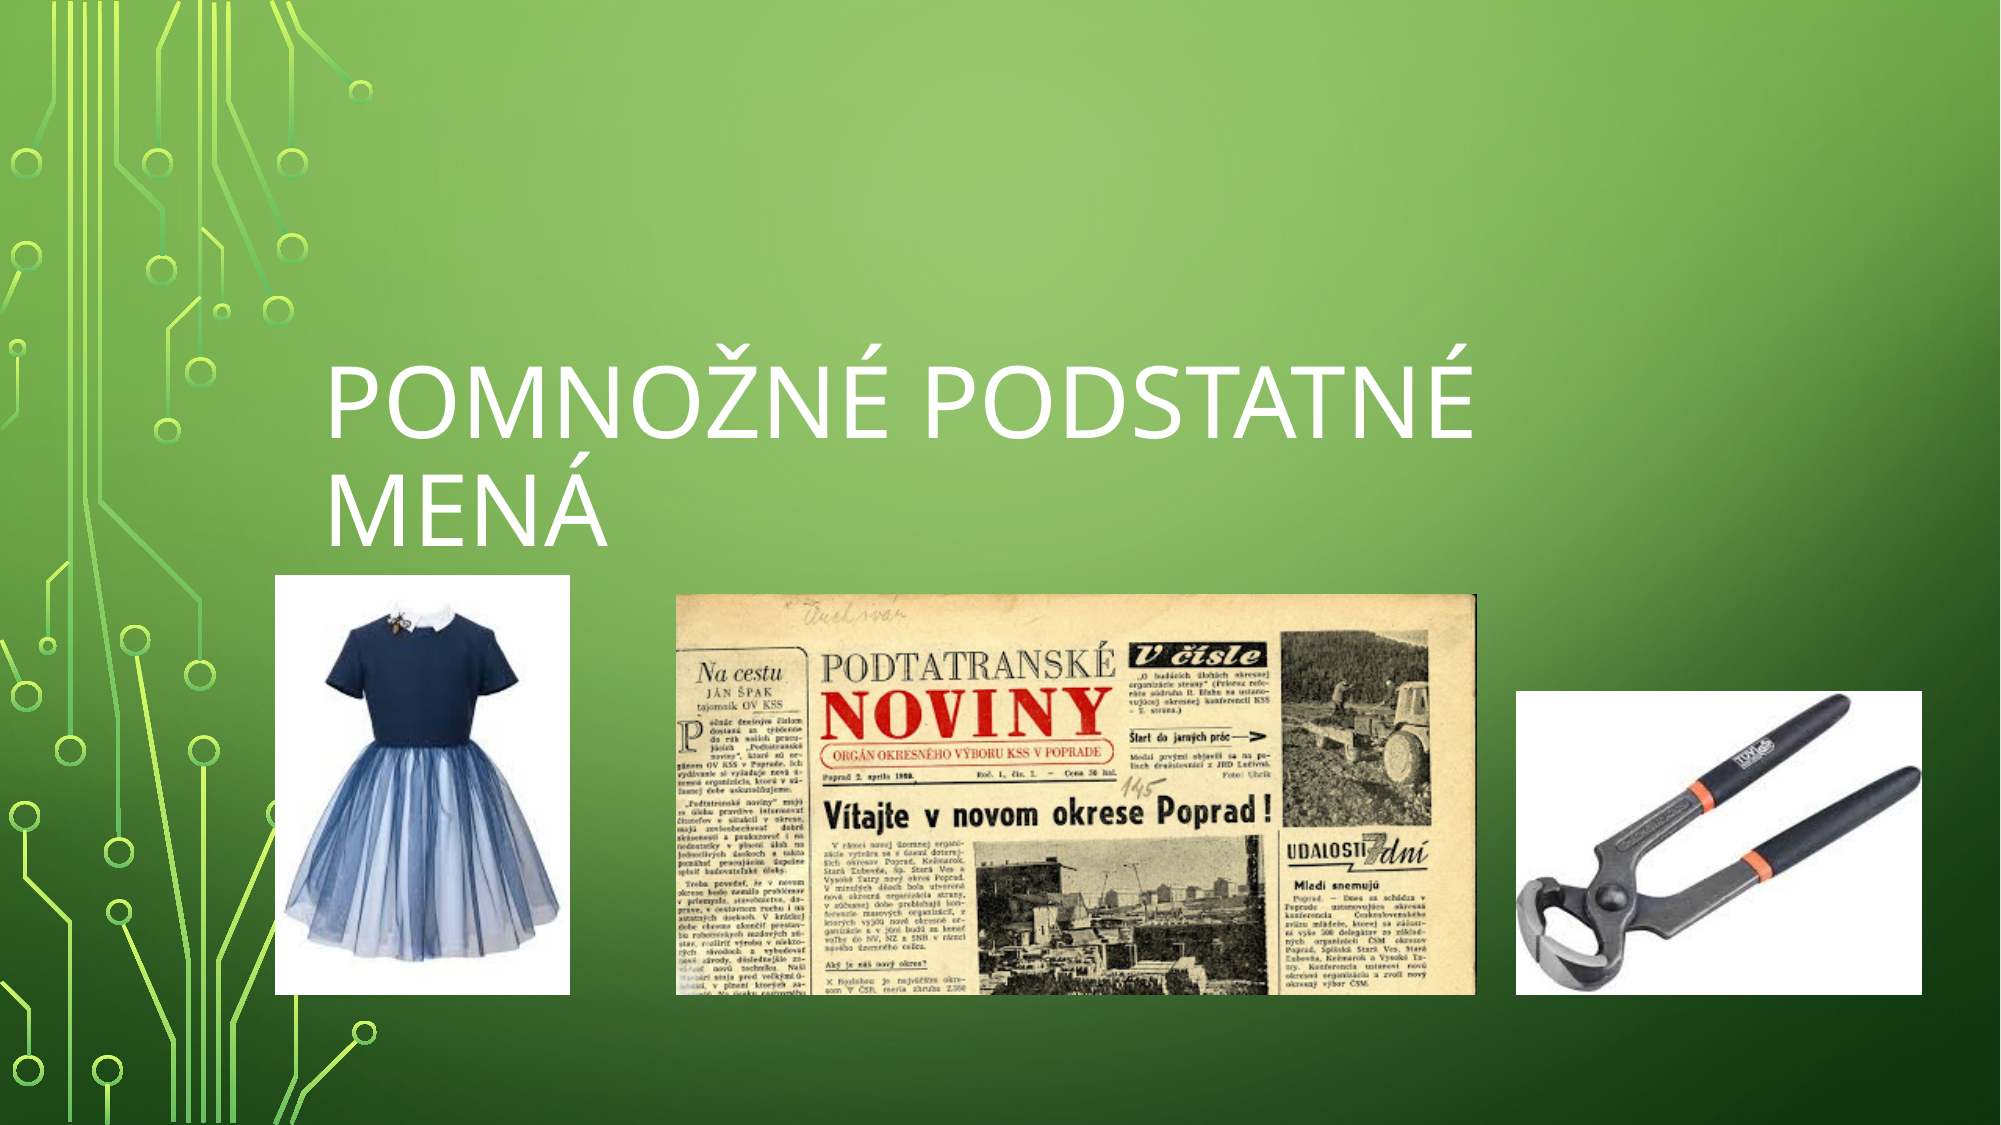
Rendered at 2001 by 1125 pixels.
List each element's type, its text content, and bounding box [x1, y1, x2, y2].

picture [275, 575, 570, 995]
picture [675, 594, 1477, 995]
picture [1516, 691, 1922, 995]
title Pomnožné podstatné mená [307, 184, 1750, 576]
